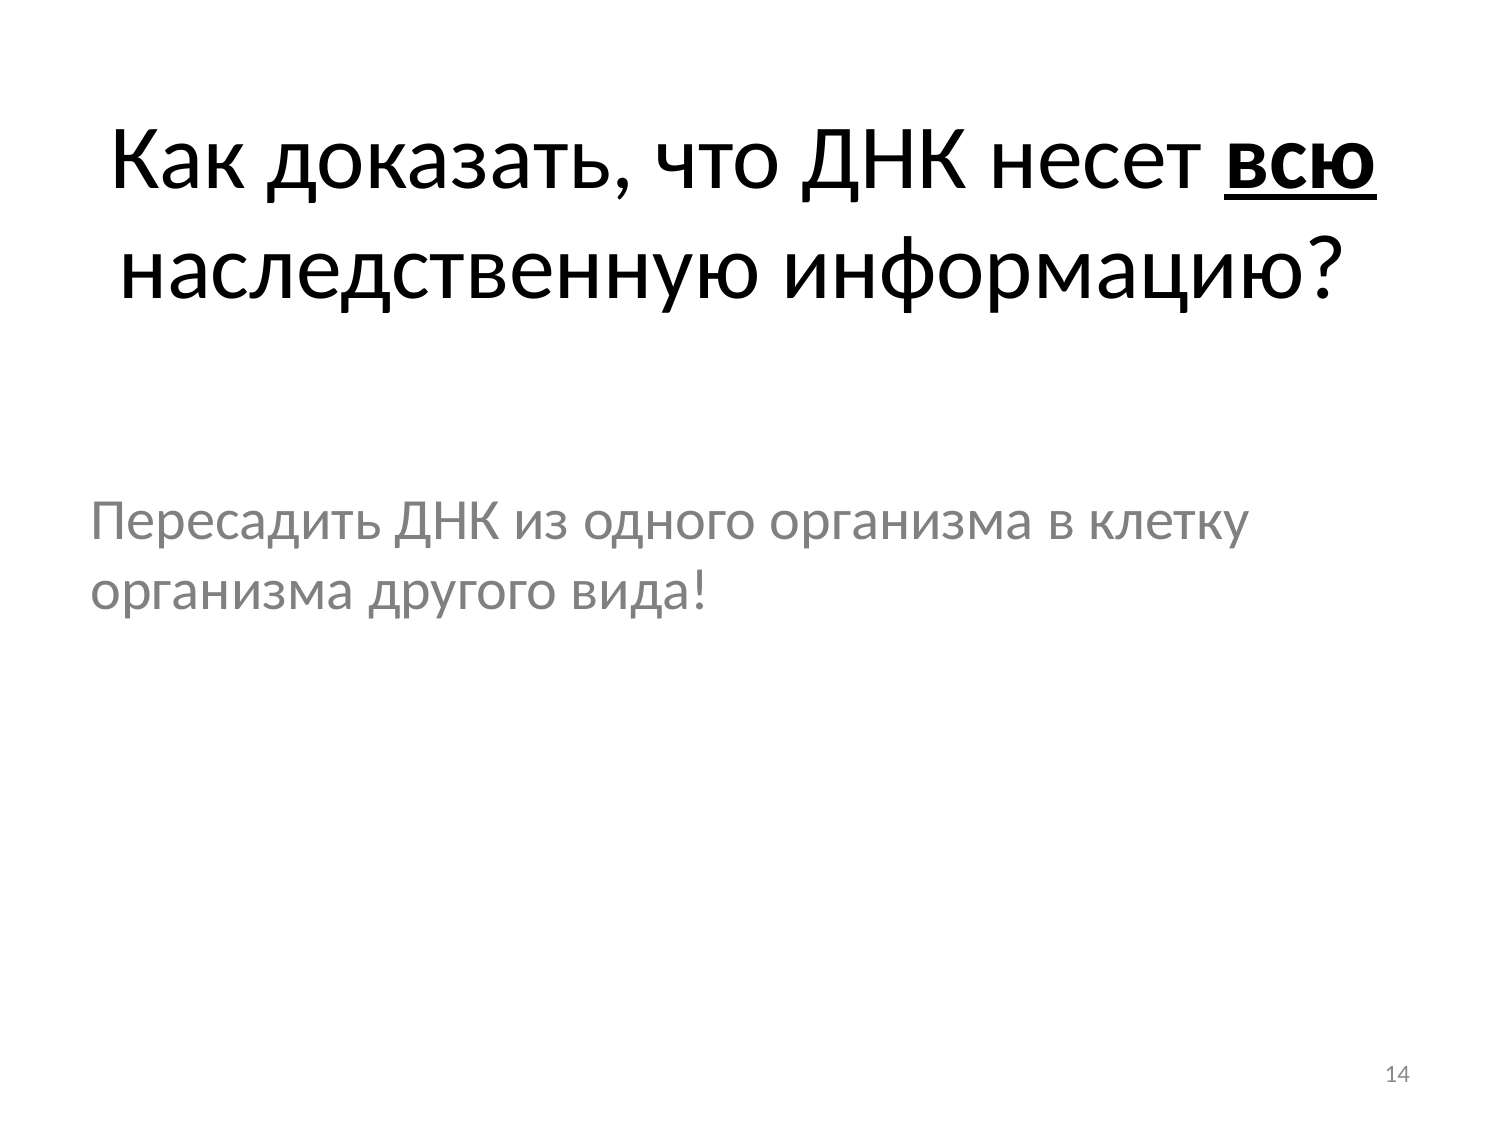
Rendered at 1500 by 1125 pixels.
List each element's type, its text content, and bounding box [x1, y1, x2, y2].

slide_number 14 [1074, 1042, 1425, 1103]
text_box Пересадить ДНК из одного организма в клетку организма другого вида! [75, 474, 1443, 629]
title Как доказать, что ДНК несет всю наследственную информацию? [31, 90, 1456, 324]
